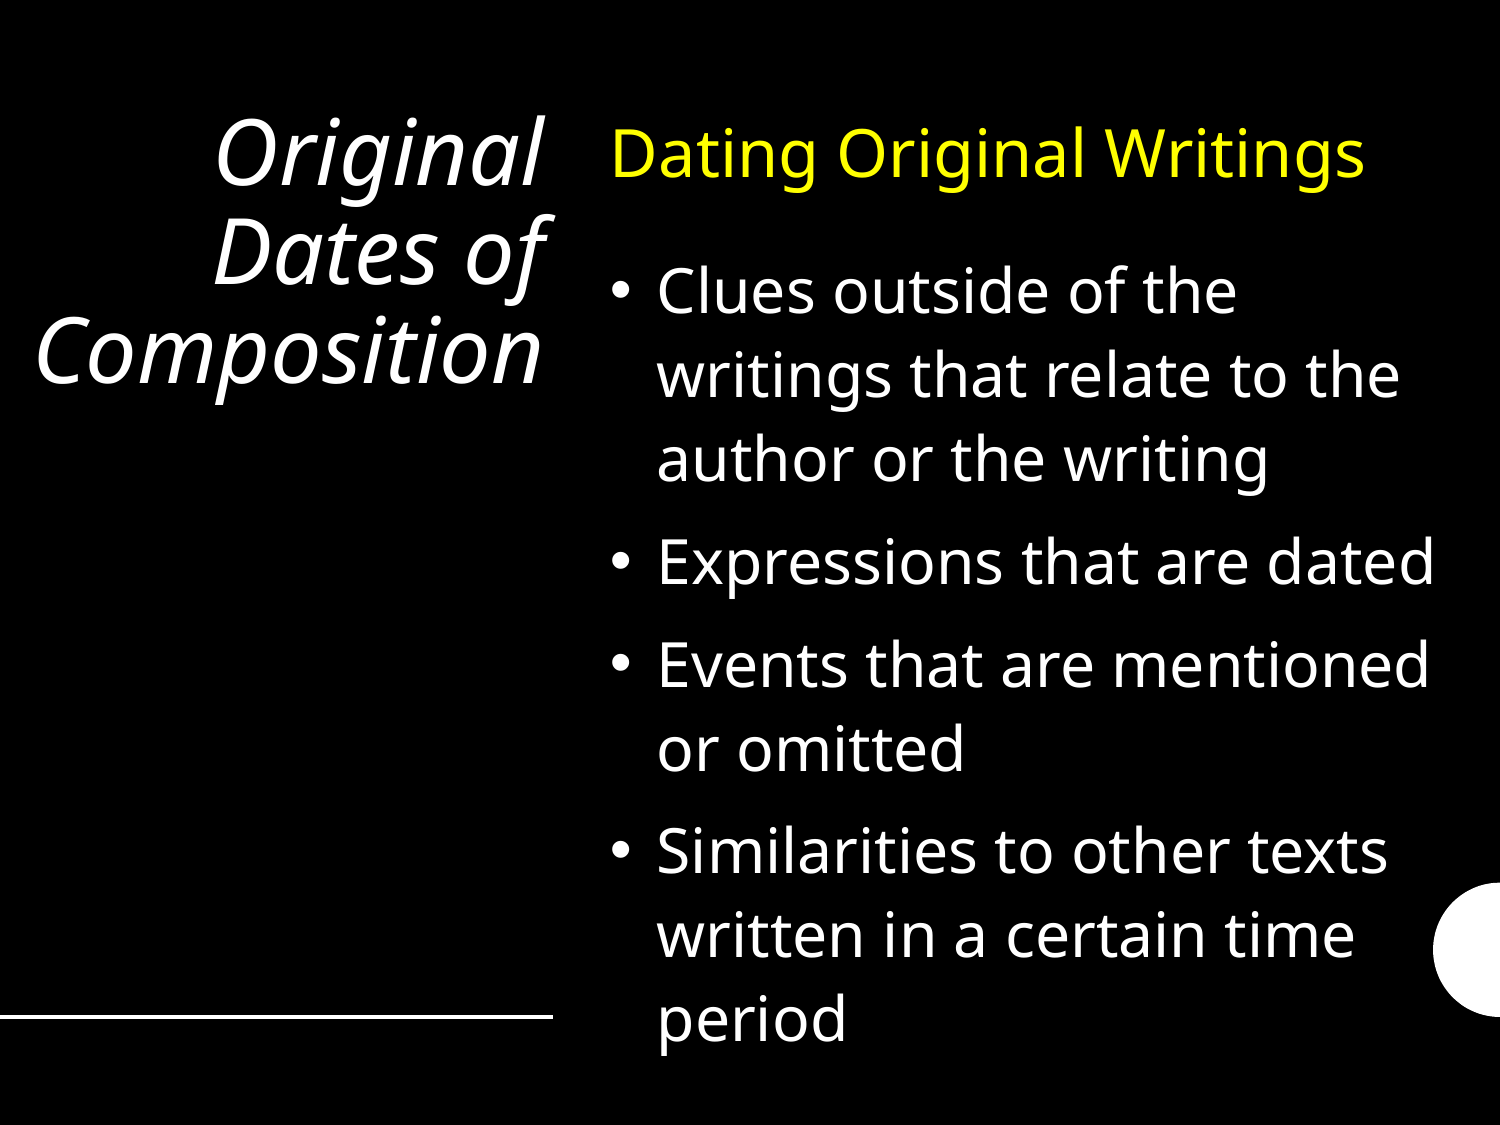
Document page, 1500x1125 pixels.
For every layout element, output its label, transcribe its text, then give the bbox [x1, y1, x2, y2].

list Dating Original Writings Clues outside of the writings that relate to the author or the writing Expressions that are dated Events that are mentioned or omitted Similarities to other texts written in a certain time period [595, 0, 1500, 1125]
title Original Dates of Composition [0, 98, 560, 912]
